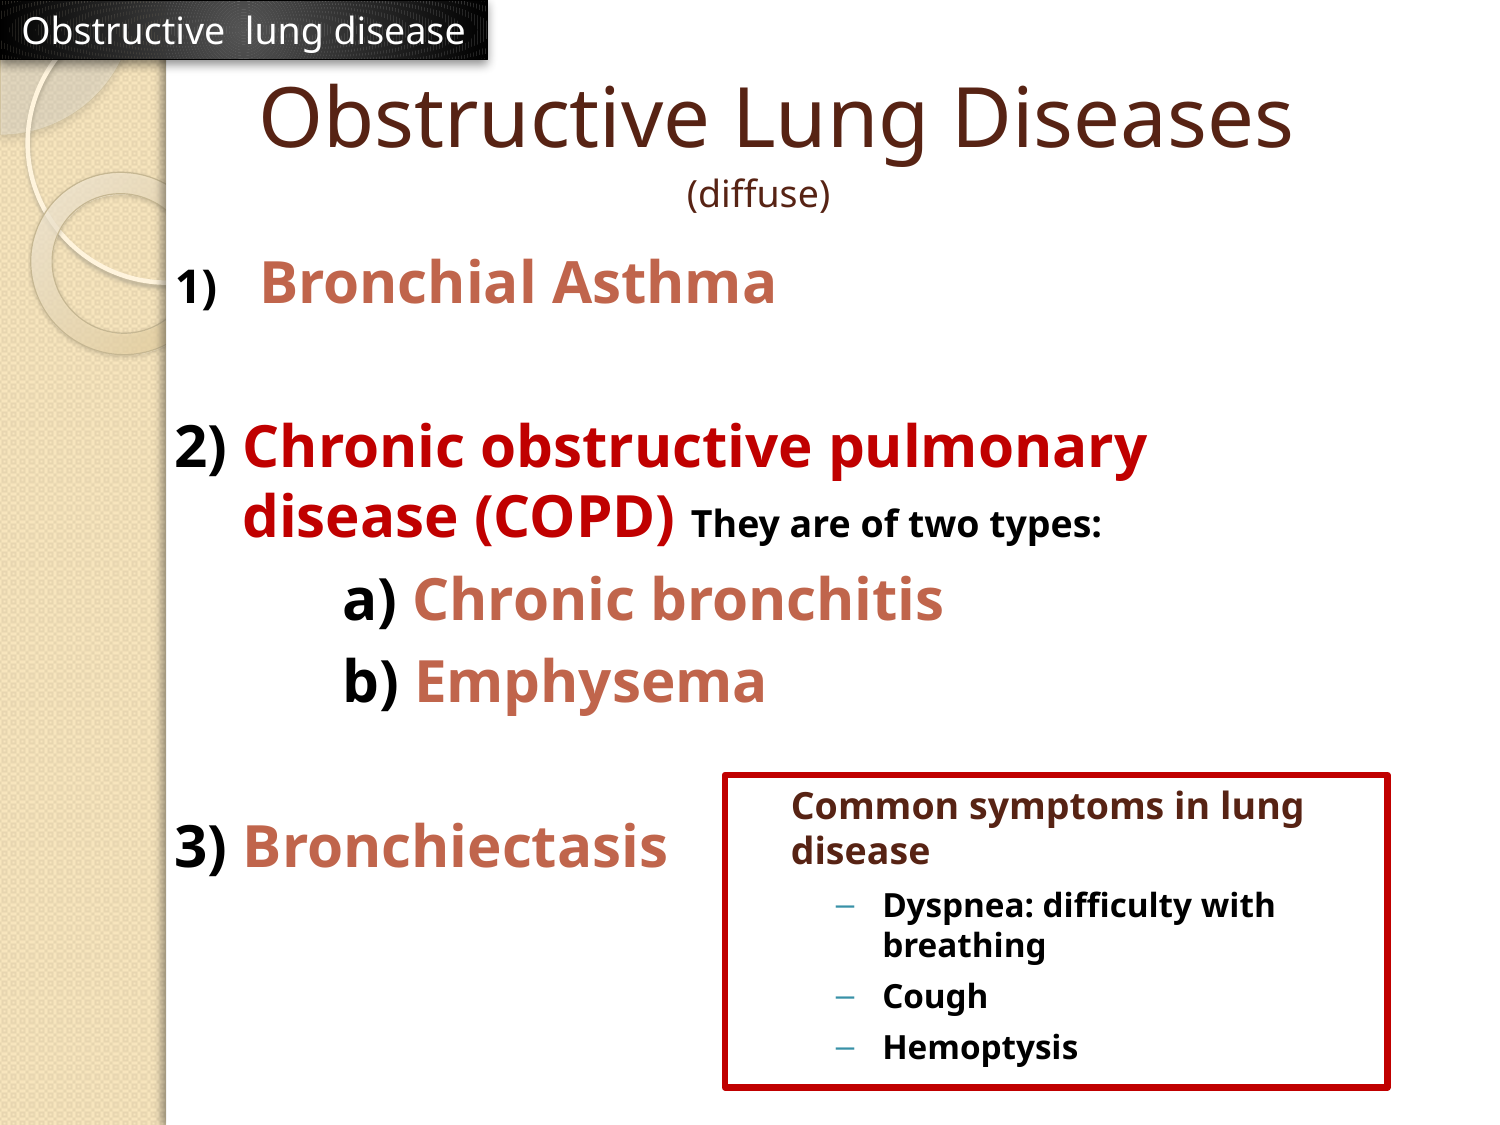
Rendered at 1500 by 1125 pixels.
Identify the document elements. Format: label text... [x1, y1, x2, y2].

text_box Obstructive lung disease [0, 0, 488, 60]
title Obstructive Lung Diseases [150, 24, 1381, 198]
list Bronchial Asthma 2) Chronic obstructive pulmonary disease (COPD) They are of two types: a) Chronic bronchitis b) Emphysema 3) Bronchiectasis [137, 237, 1288, 1003]
list Common symptoms in lung disease Dyspnea: difficulty with breathing Cough Hemoptysis [725, 774, 1388, 1088]
text_box (diffuse) [672, 162, 855, 223]
